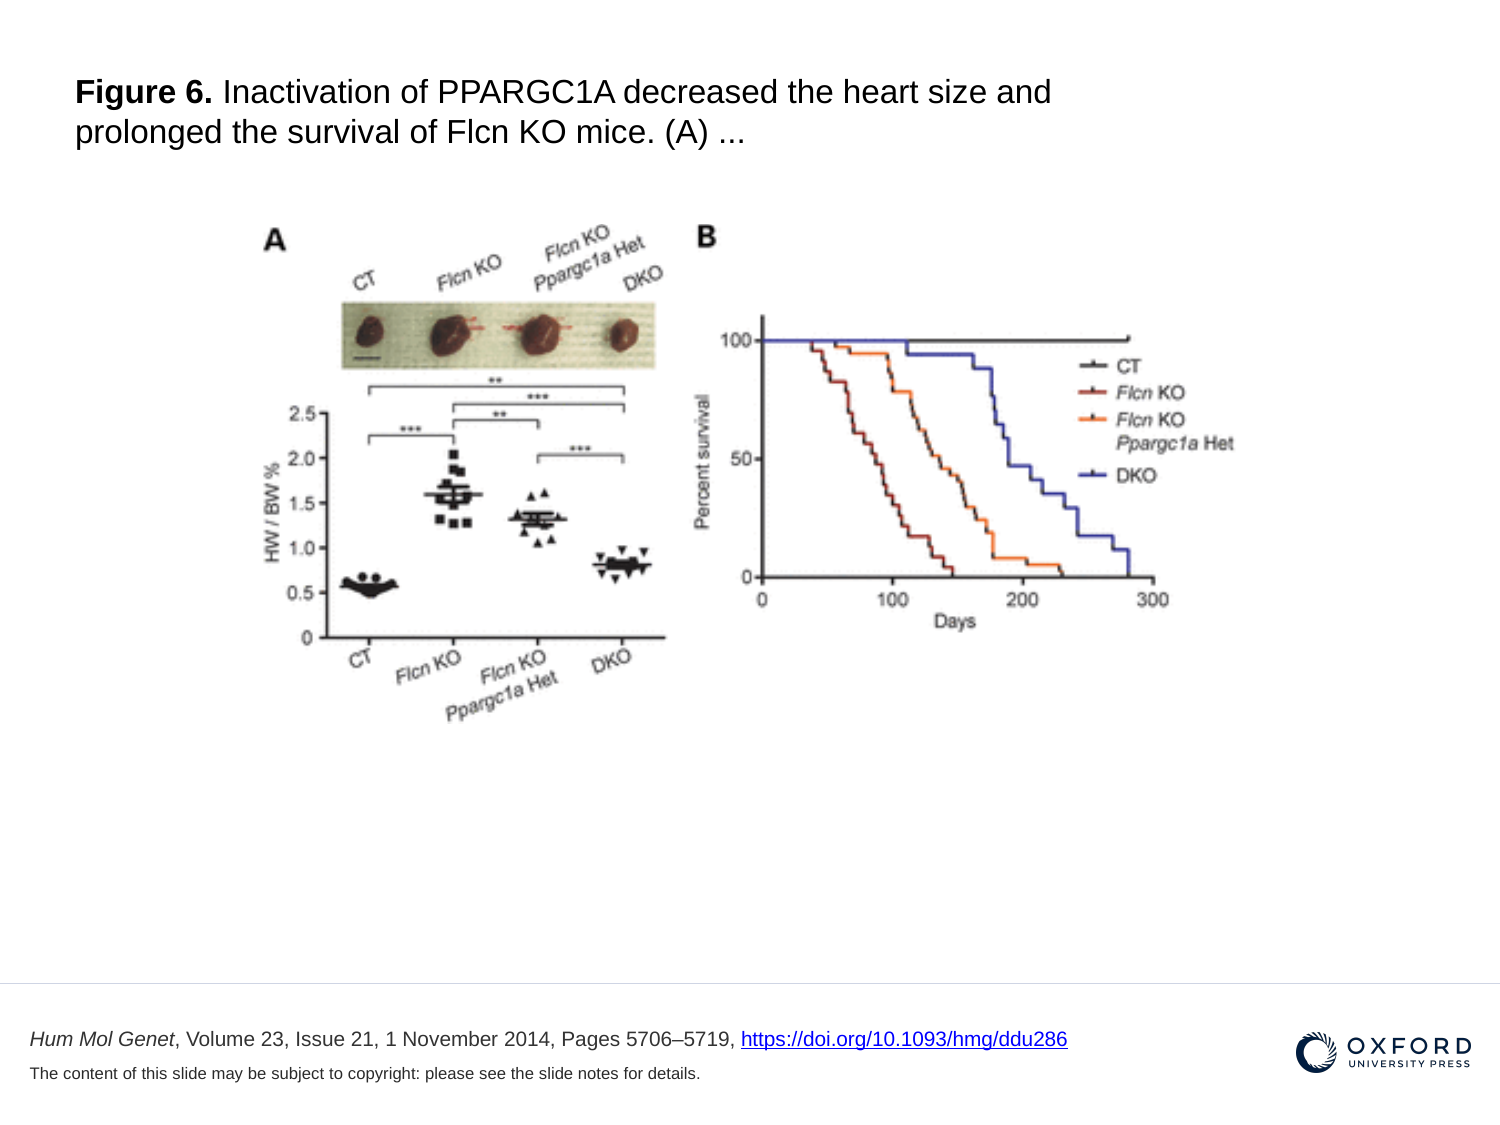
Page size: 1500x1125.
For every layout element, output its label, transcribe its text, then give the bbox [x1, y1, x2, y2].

footer Hum Mol Genet, Volume 23, Issue 21, 1 November 2014, Pages 5706–5719, https://doi.org/10.1093/hmg/ddu286 The content of this slide may be subject to copyright: please see the slide notes for details. [0, 983, 1260, 1125]
picture [1296, 1032, 1471, 1073]
title Figure 6. Inactivation of PPARGC1A decreased the heart size and prolonged the survival of Flcn KO mice. (A) ... [75, 69, 1078, 171]
picture [262, 224, 1238, 724]
